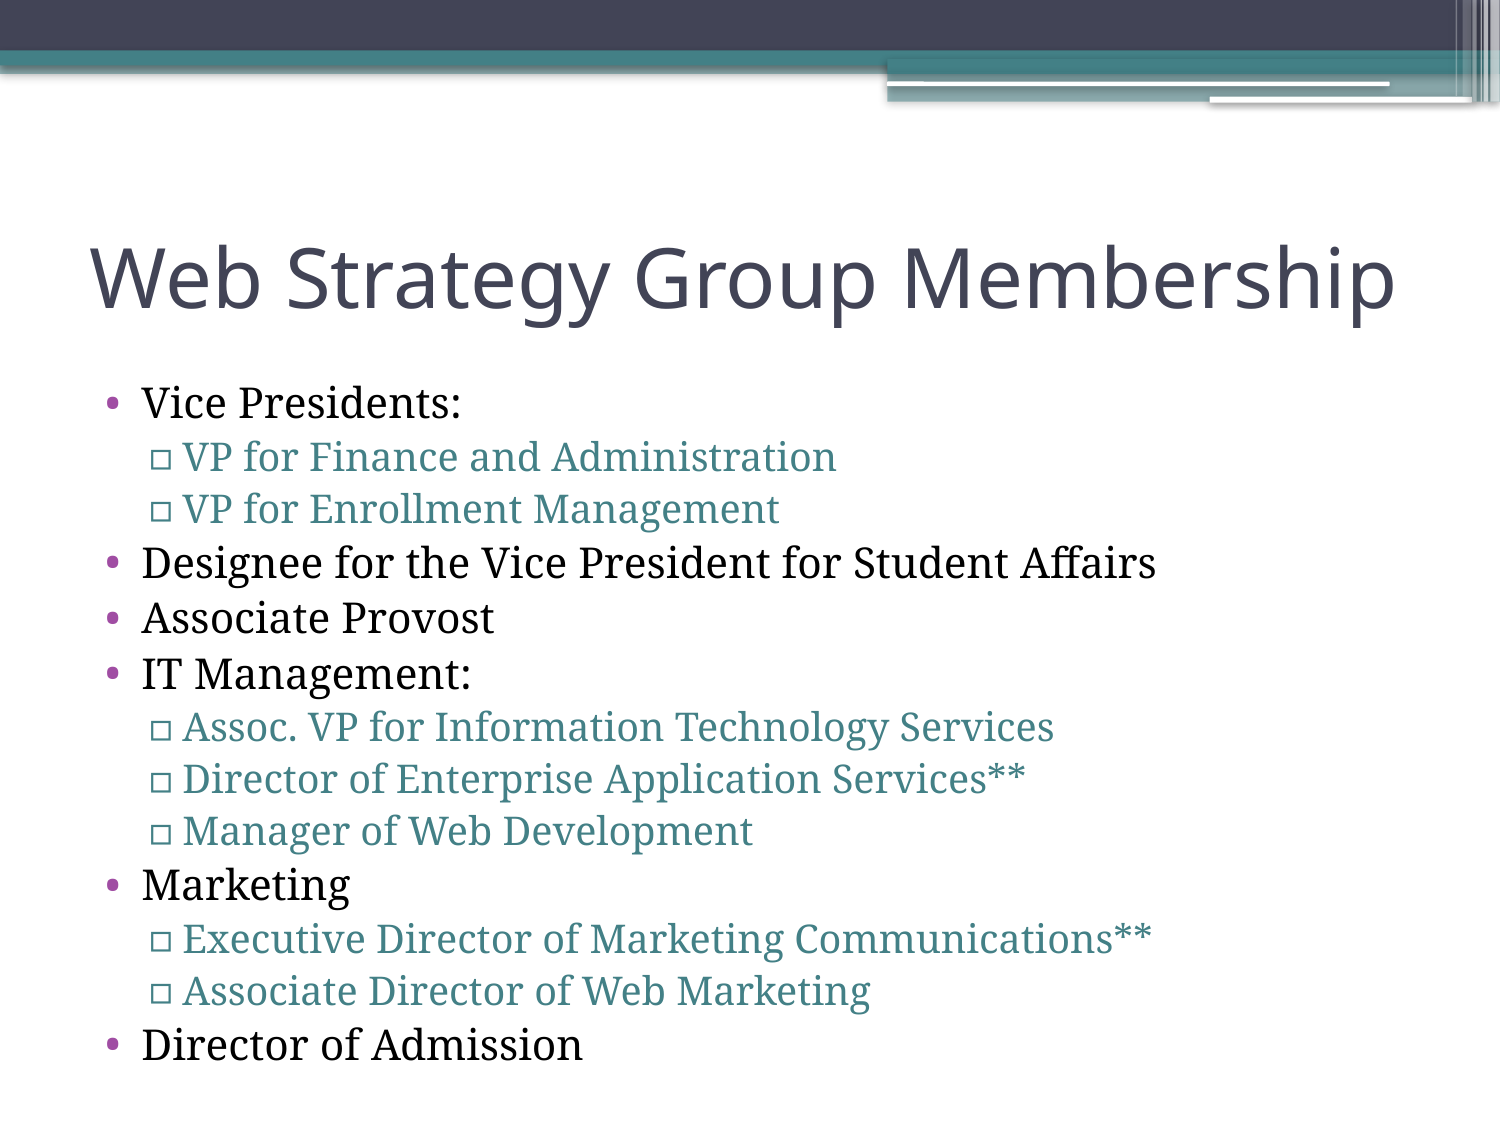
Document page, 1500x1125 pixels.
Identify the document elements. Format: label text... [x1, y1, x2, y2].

title Web Strategy Group Membership [75, 187, 1425, 363]
list Vice Presidents: VP for Finance and Administration VP for Enrollment Management Designee for the Vice President for Student Affairs Associate Provost IT Management: Assoc. VP for Information Technology Services Director of Enterprise Application Services** Manager of Web Development Marketing Executive Director of Marketing Communications** Associate Director of Web Marketing Director of Admission [75, 368, 1425, 1079]
